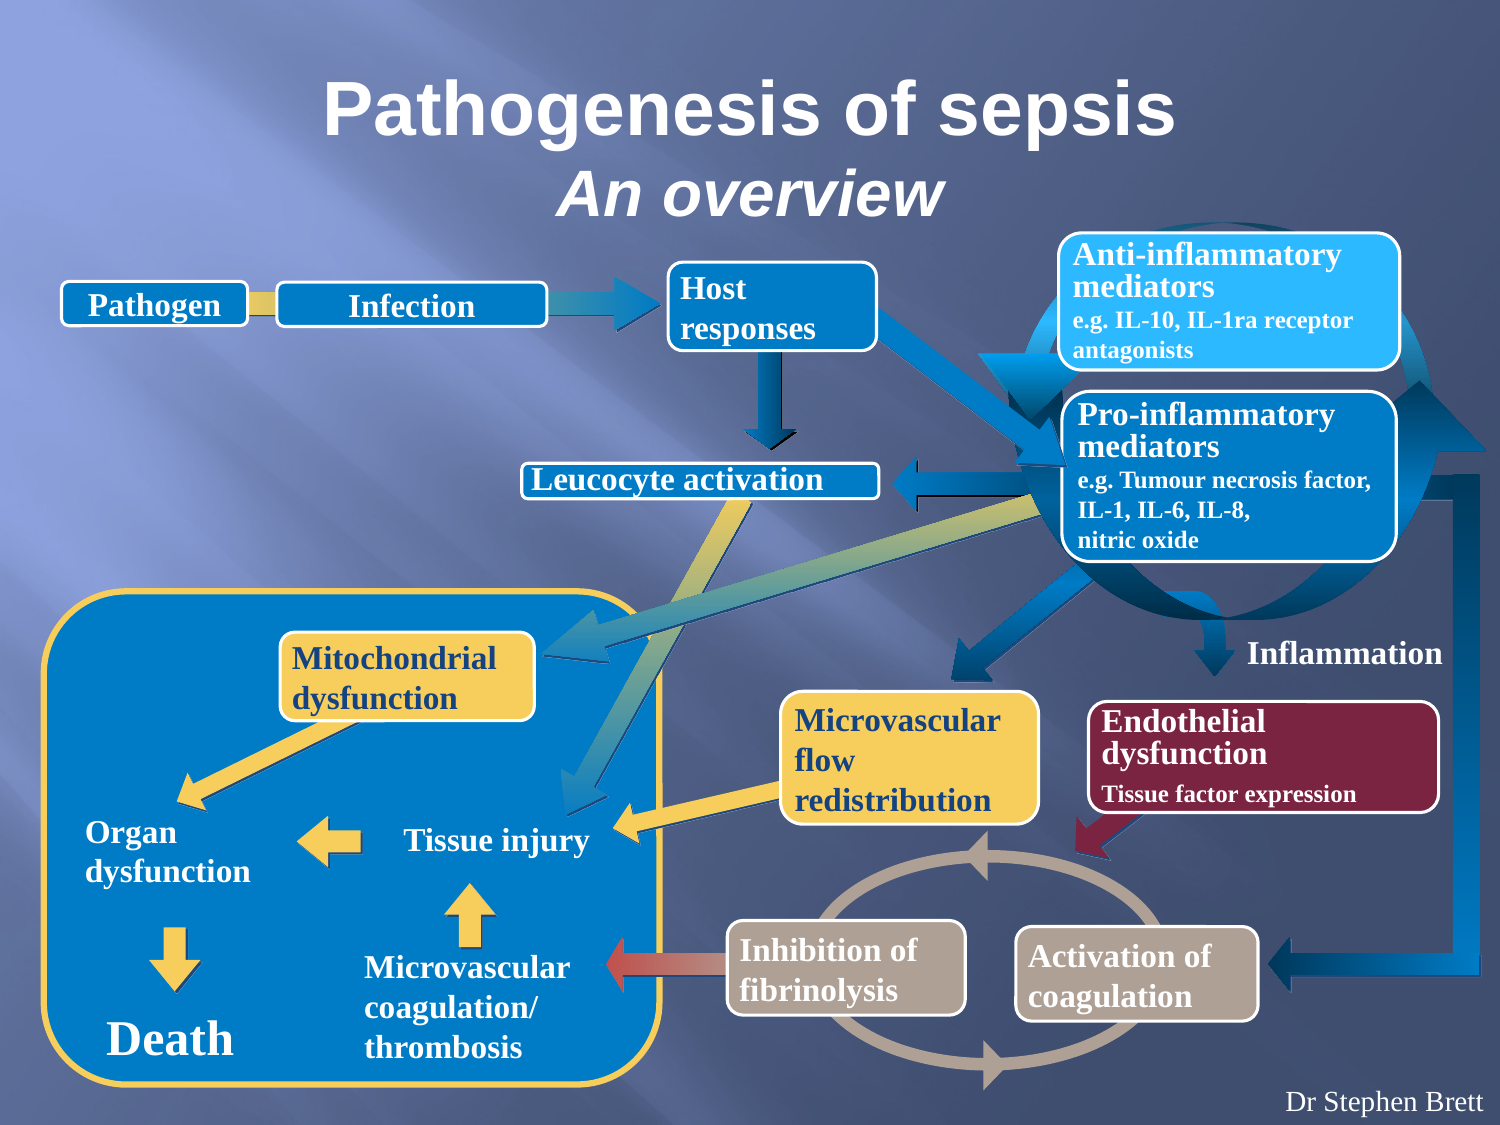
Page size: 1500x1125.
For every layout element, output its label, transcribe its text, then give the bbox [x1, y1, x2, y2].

text_box Dr Stephen Brett [1270, 1074, 1500, 1125]
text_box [521, 222, 1496, 992]
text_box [605, 1034, 1259, 1083]
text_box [61, 260, 1091, 449]
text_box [43, 591, 614, 1085]
title Pathogenesis of sepsis An overview [112, 50, 1388, 238]
